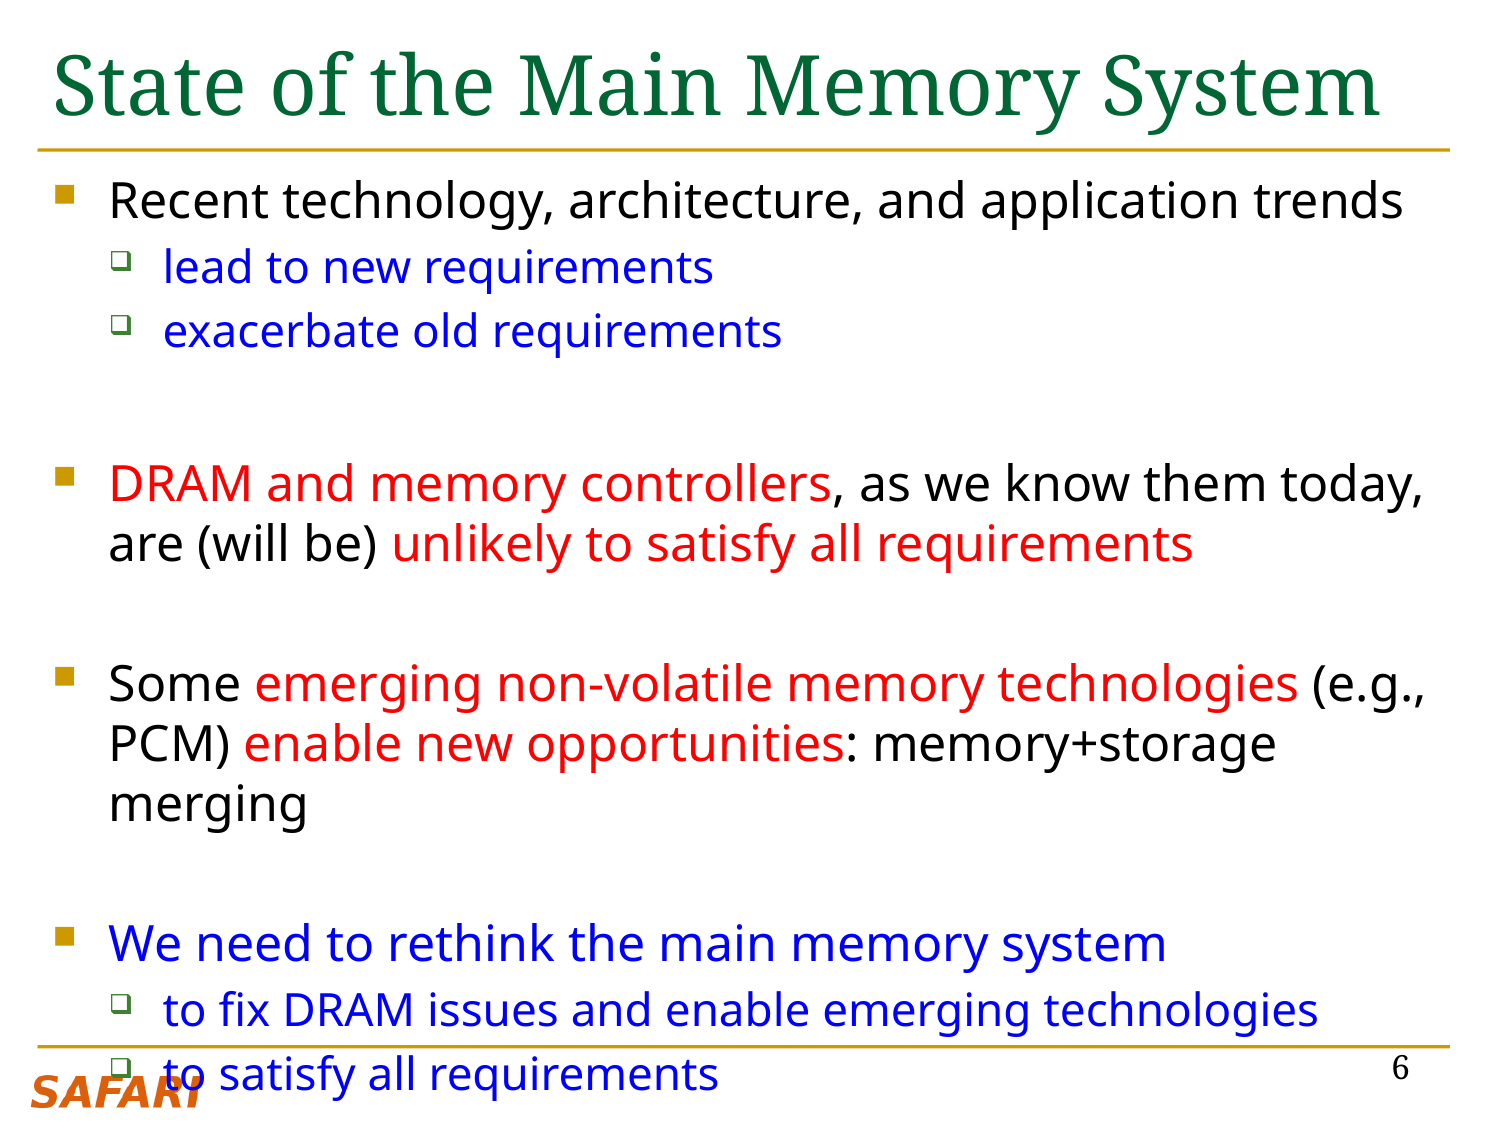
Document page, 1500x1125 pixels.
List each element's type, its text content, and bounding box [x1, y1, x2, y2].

picture [112, 1066, 126, 1074]
picture [29, 1066, 207, 1118]
list Recent technology, architecture, and application trends lead to new requirements exacerbate old requirements DRAM and memory controllers, as we know them today, are (will be) unlikely to satisfy all requirements Some emerging non-volatile memory technologies (e.g., PCM) enable new opportunities: memory+storage merging We need to rethink the main memory system to fix DRAM issues and enable emerging technologies to satisfy all requirements [37, 160, 1451, 1014]
slide_number 6 [1074, 1023, 1426, 1100]
title State of the Main Memory System [37, 24, 1451, 160]
